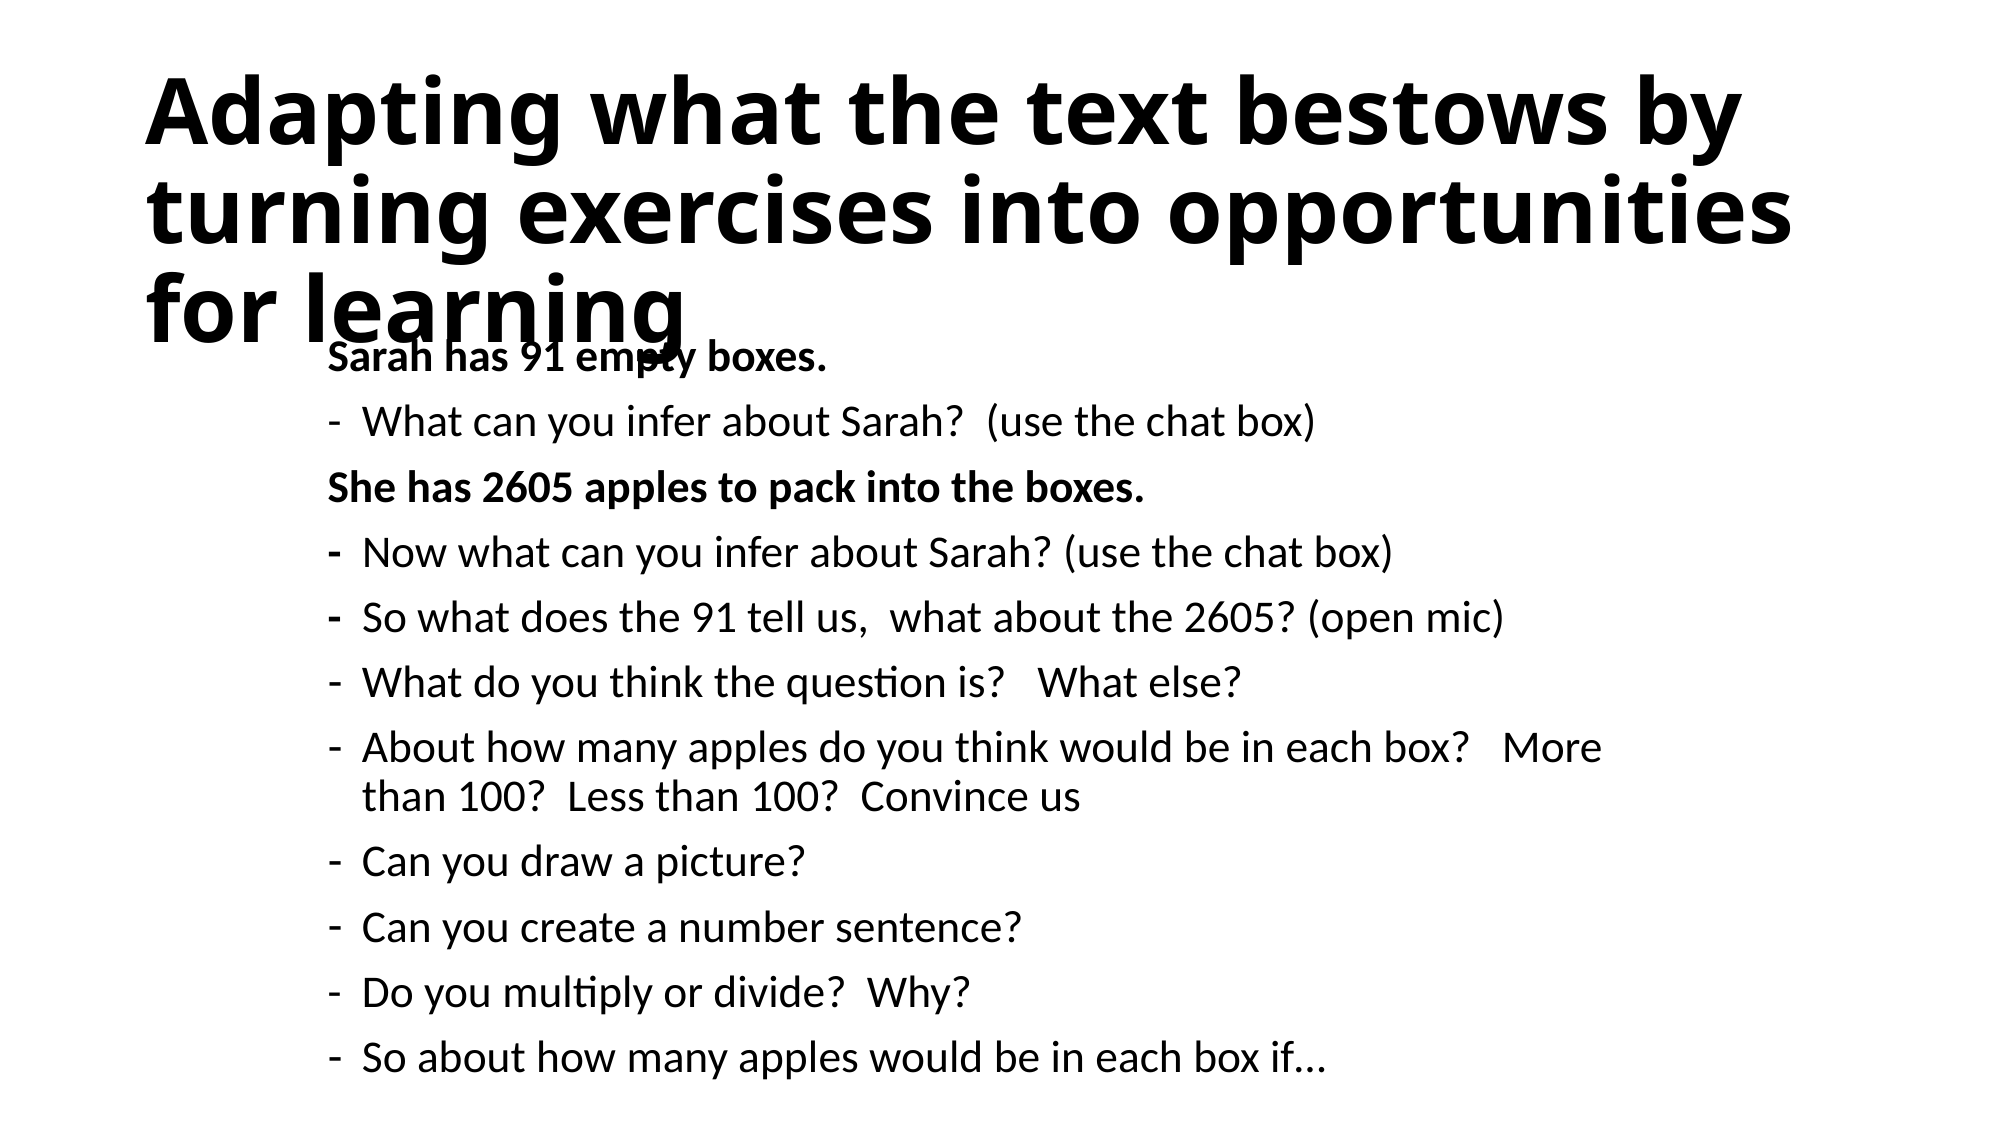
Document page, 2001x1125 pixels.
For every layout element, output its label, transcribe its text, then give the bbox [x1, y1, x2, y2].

title Adapting what the text bestows by turning exercises into opportunities for learning [130, 50, 1884, 377]
list Sarah has 91 empty boxes. - What can you infer about Sarah? (use the chat box) She has 2605 apples to pack into the boxes. - Now what can you infer about Sarah? (use the chat box) - So what does the 91 tell us, what about the 2605? (open mic) What do you think the question is? What else? About how many apples do you think would be in each box? More than 100? Less than 100? Convince us Can you draw a picture? Can you create a number sentence? - Do you multiply or divide? Why? So about how many apples would be in each box if… [312, 324, 1713, 1097]
